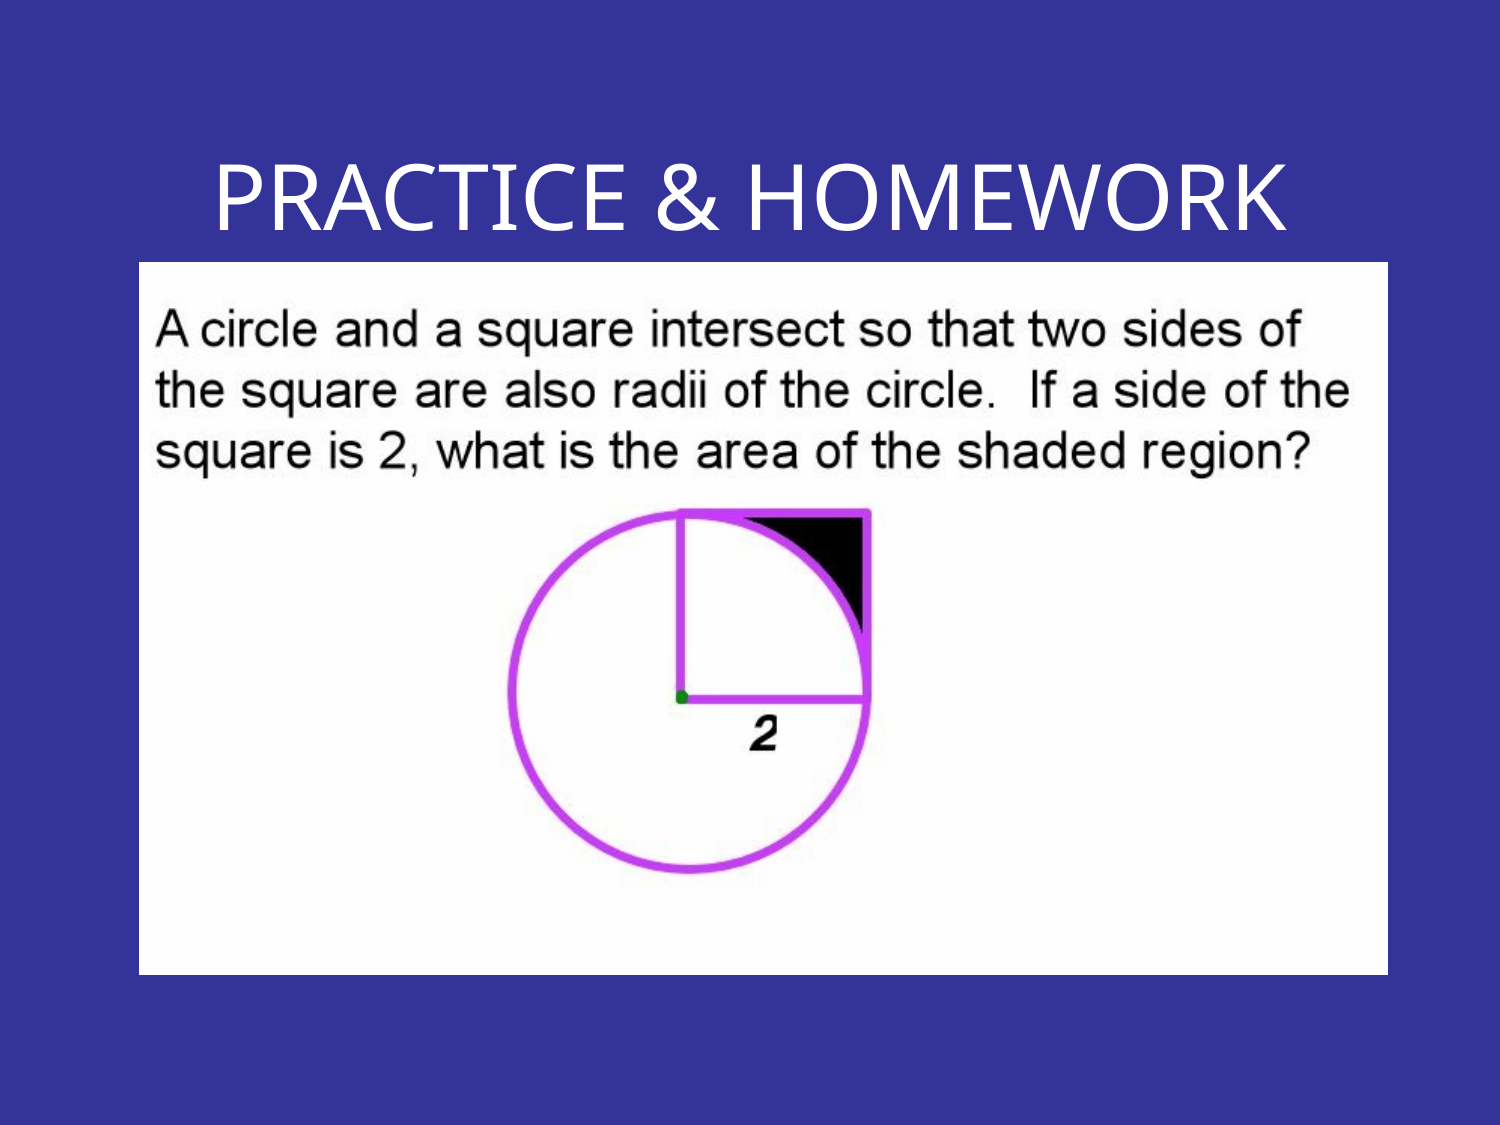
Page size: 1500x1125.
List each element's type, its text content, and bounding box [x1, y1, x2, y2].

title PRACTICE & HOMEWORK [112, 99, 1388, 288]
picture [139, 262, 1388, 976]
